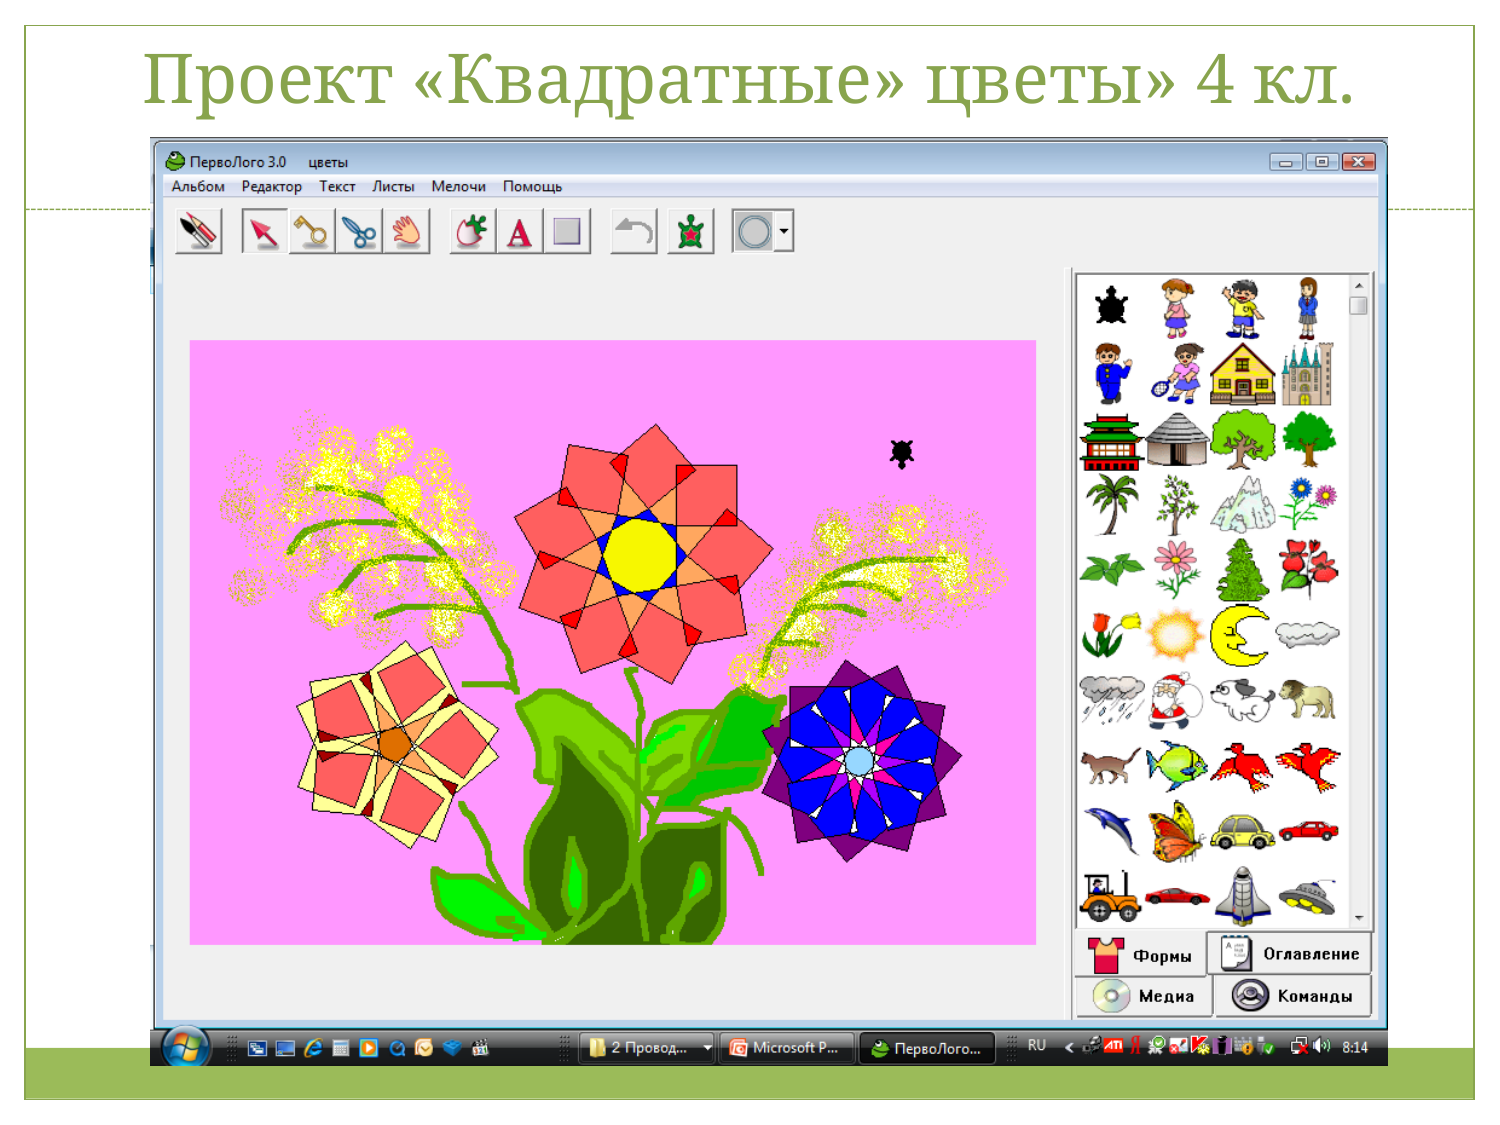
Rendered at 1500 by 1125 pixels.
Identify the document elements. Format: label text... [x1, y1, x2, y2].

title Проект «Квадратные» цветы» 4 кл. [50, 0, 1450, 125]
picture [149, 137, 1388, 1066]
